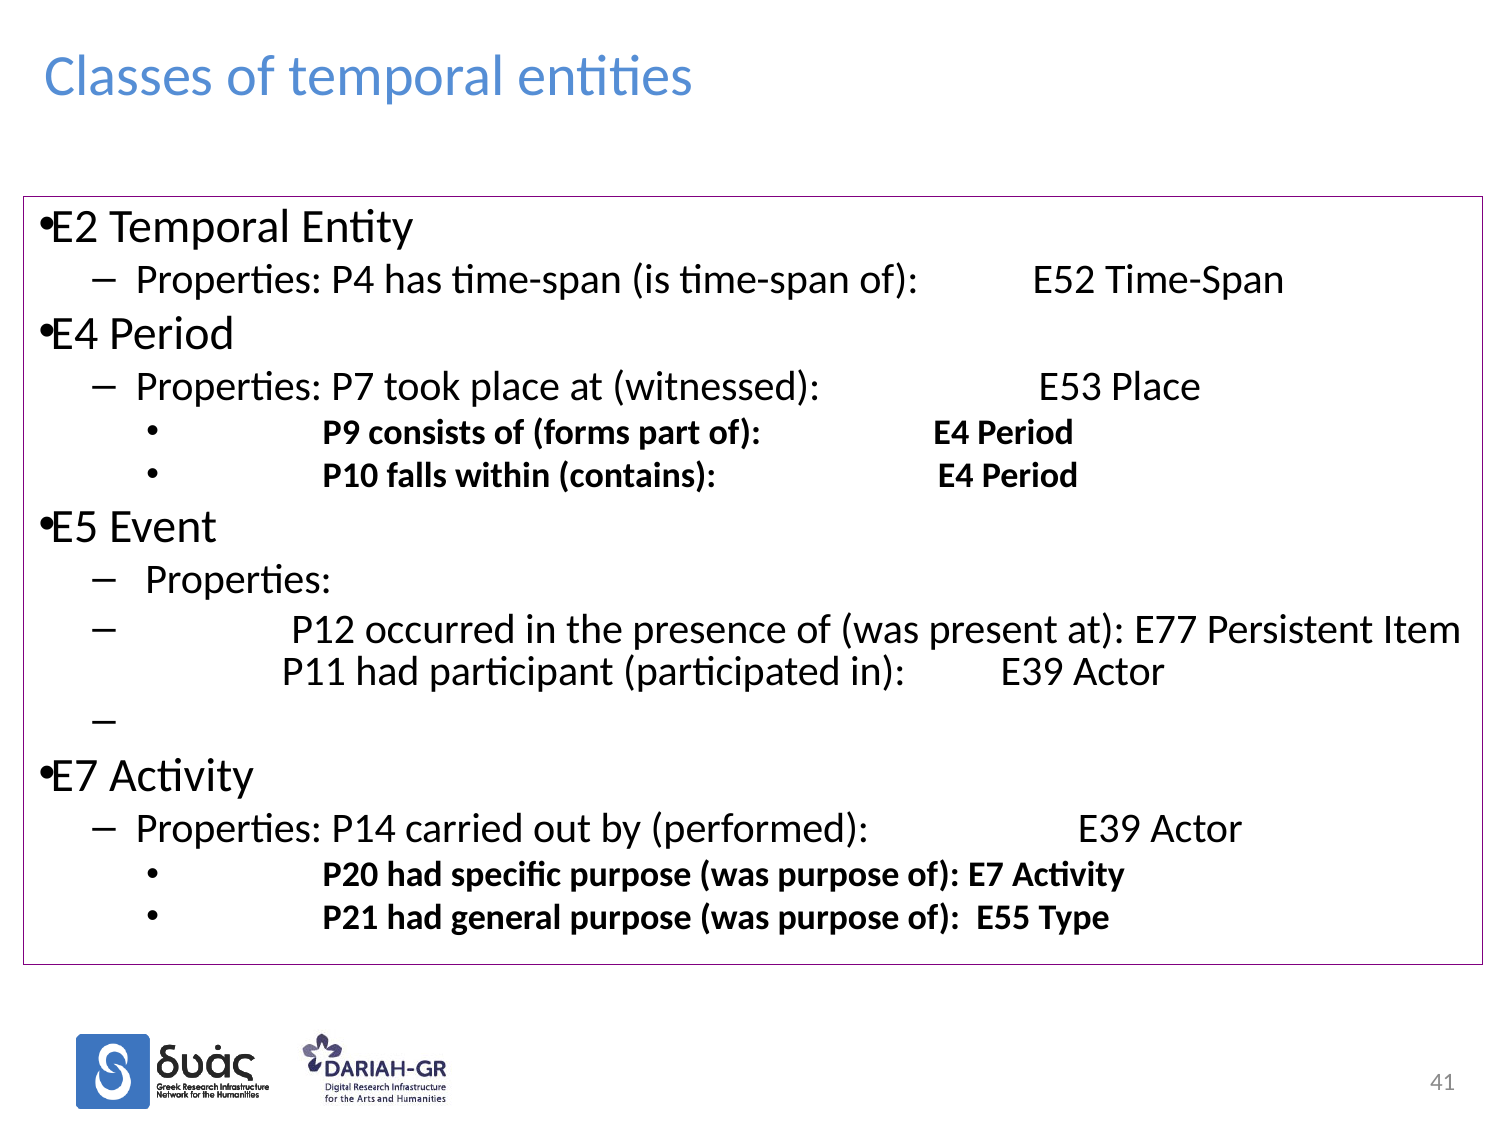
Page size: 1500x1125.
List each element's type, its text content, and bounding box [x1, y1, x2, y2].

picture [289, 1029, 462, 1106]
picture [76, 1034, 269, 1109]
title Classes of temporal entities [29, 7, 1447, 138]
slide_number 41 [1327, 1054, 1471, 1106]
list E2 Temporal Entity Properties: P4 has time-span (is time-span of): E52 Time-Span E4 Period Properties: P7 took place at (witnessed): E53 Place P9 consists of (forms part of): E4 Period P10 falls within (contains): E4 Period E5 Event Properties: P12 occurred in the presence of (was present at): E77 Persistent Item P11 had participant (participated in): E39 Actor E7 Activity Properties: P14 carried out by (performed): E39 Actor P20 had specific purpose (was purpose of): E7 Activity P21 had general purpose (was purpose of): E55 Type [23, 196, 1483, 965]
